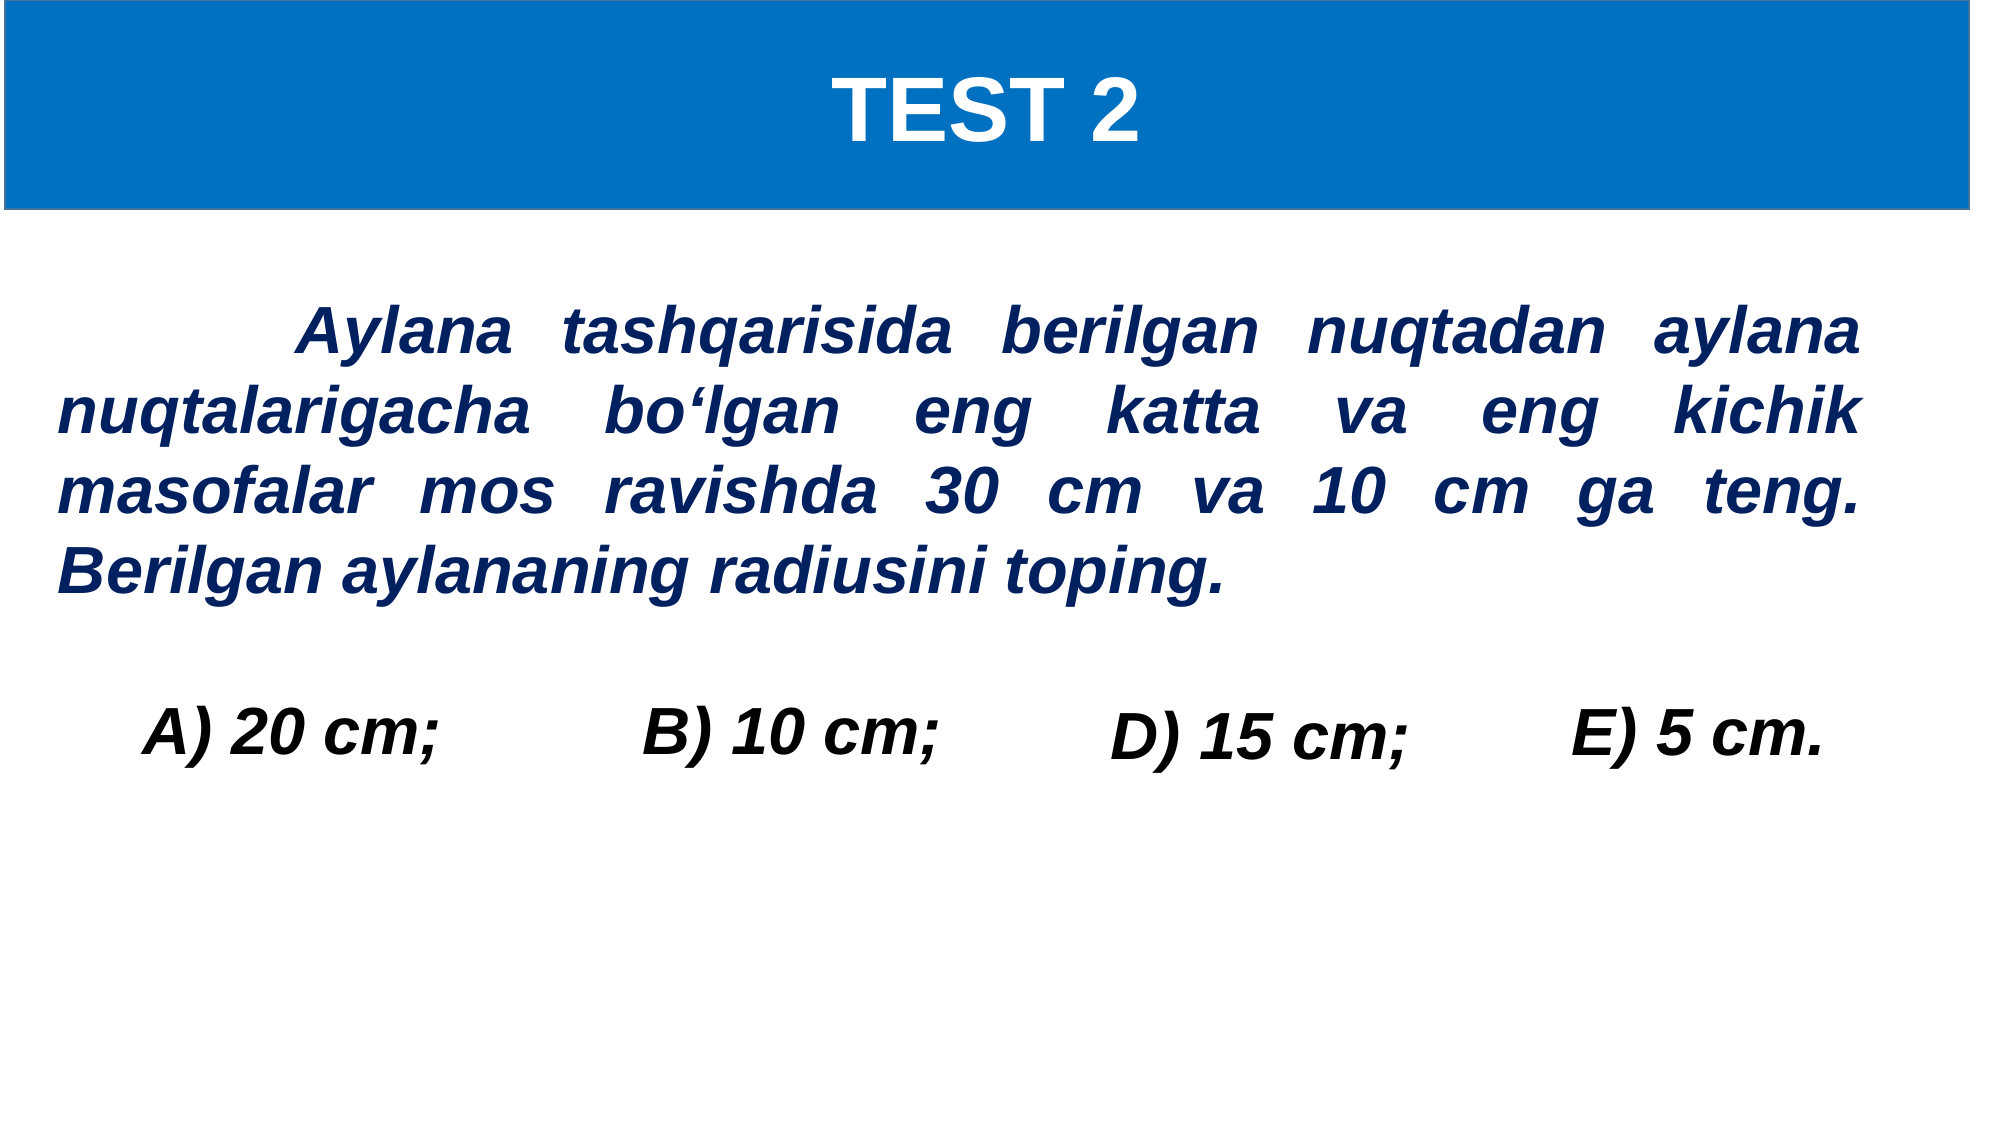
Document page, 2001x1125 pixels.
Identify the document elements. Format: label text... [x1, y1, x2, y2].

text_box D) 15 cm; [1096, 685, 1426, 781]
text_box A) 20 cm; [127, 680, 458, 776]
text_box TEST 2 [4, 0, 1970, 210]
text_box E) 5 cm. [1556, 681, 1842, 776]
text_box B) 10 cm; [627, 680, 958, 776]
text_box Aylana tashqarisida berilgan nuqtadan aylana nuqtalarigacha bo‘lgan eng katta va eng kichik masofalar mos ravishda 30 cm va 10 cm ga teng. Berilgan aylananing radiusini toping. [43, 279, 1878, 615]
